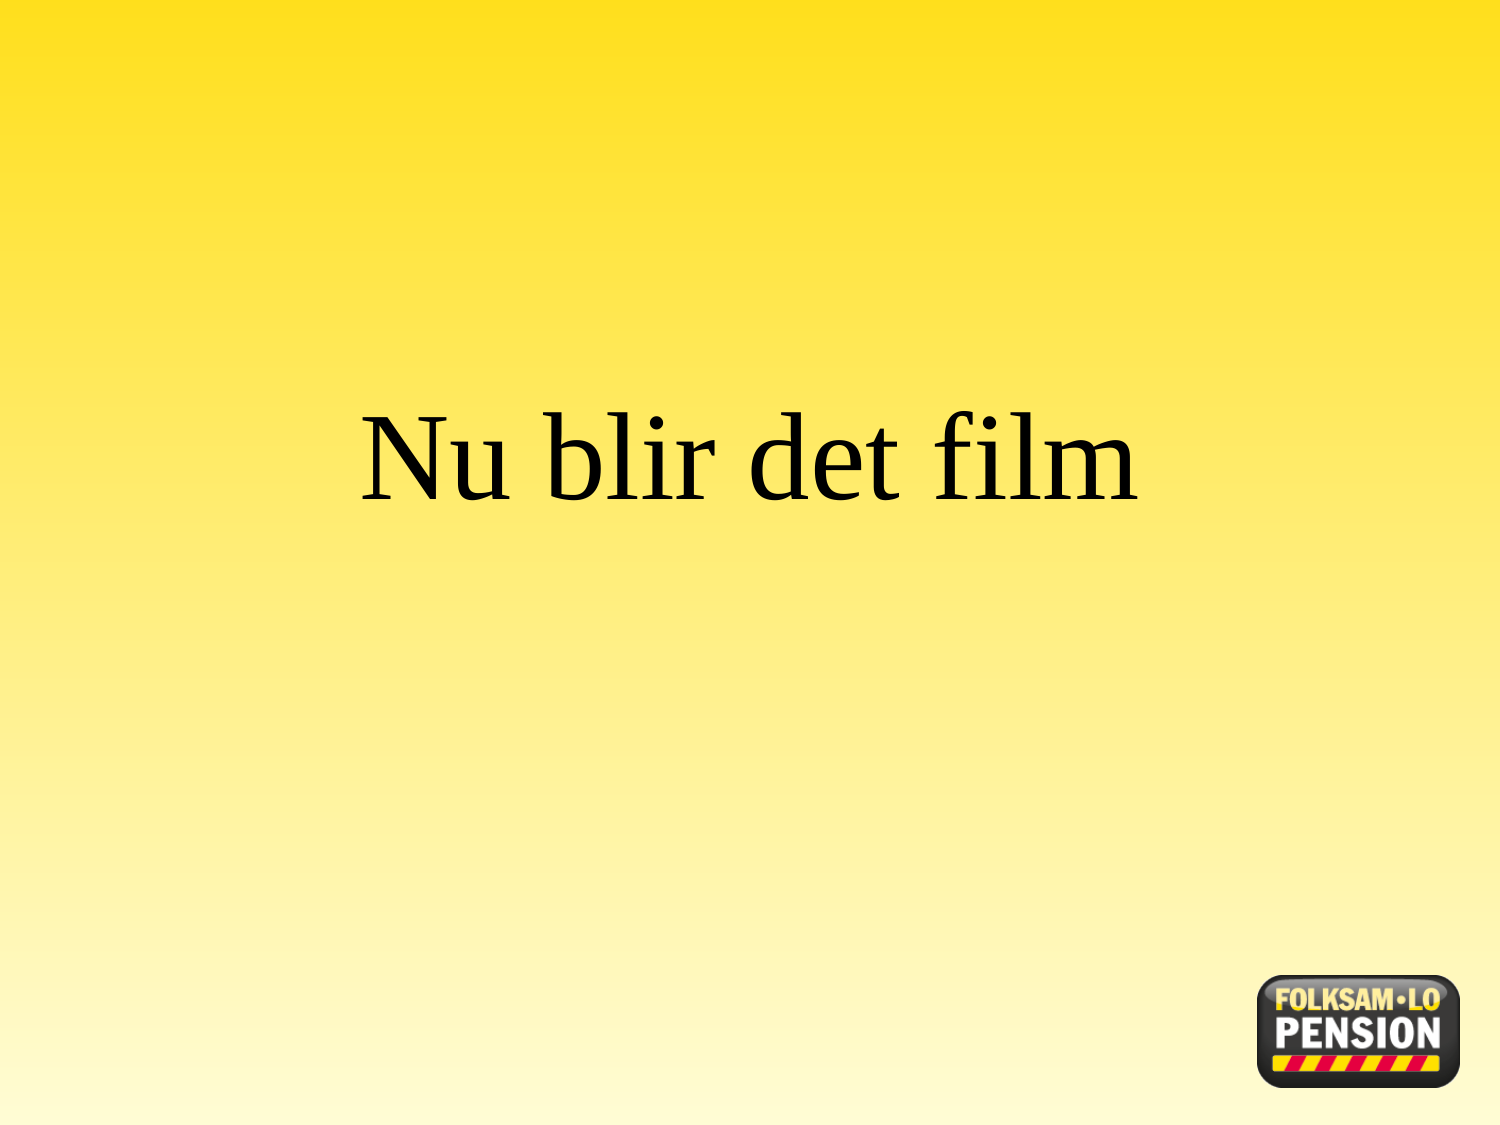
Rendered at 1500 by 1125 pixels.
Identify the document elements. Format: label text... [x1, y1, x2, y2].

picture [1257, 975, 1460, 1088]
list Nu blir det film [75, 262, 1425, 1005]
